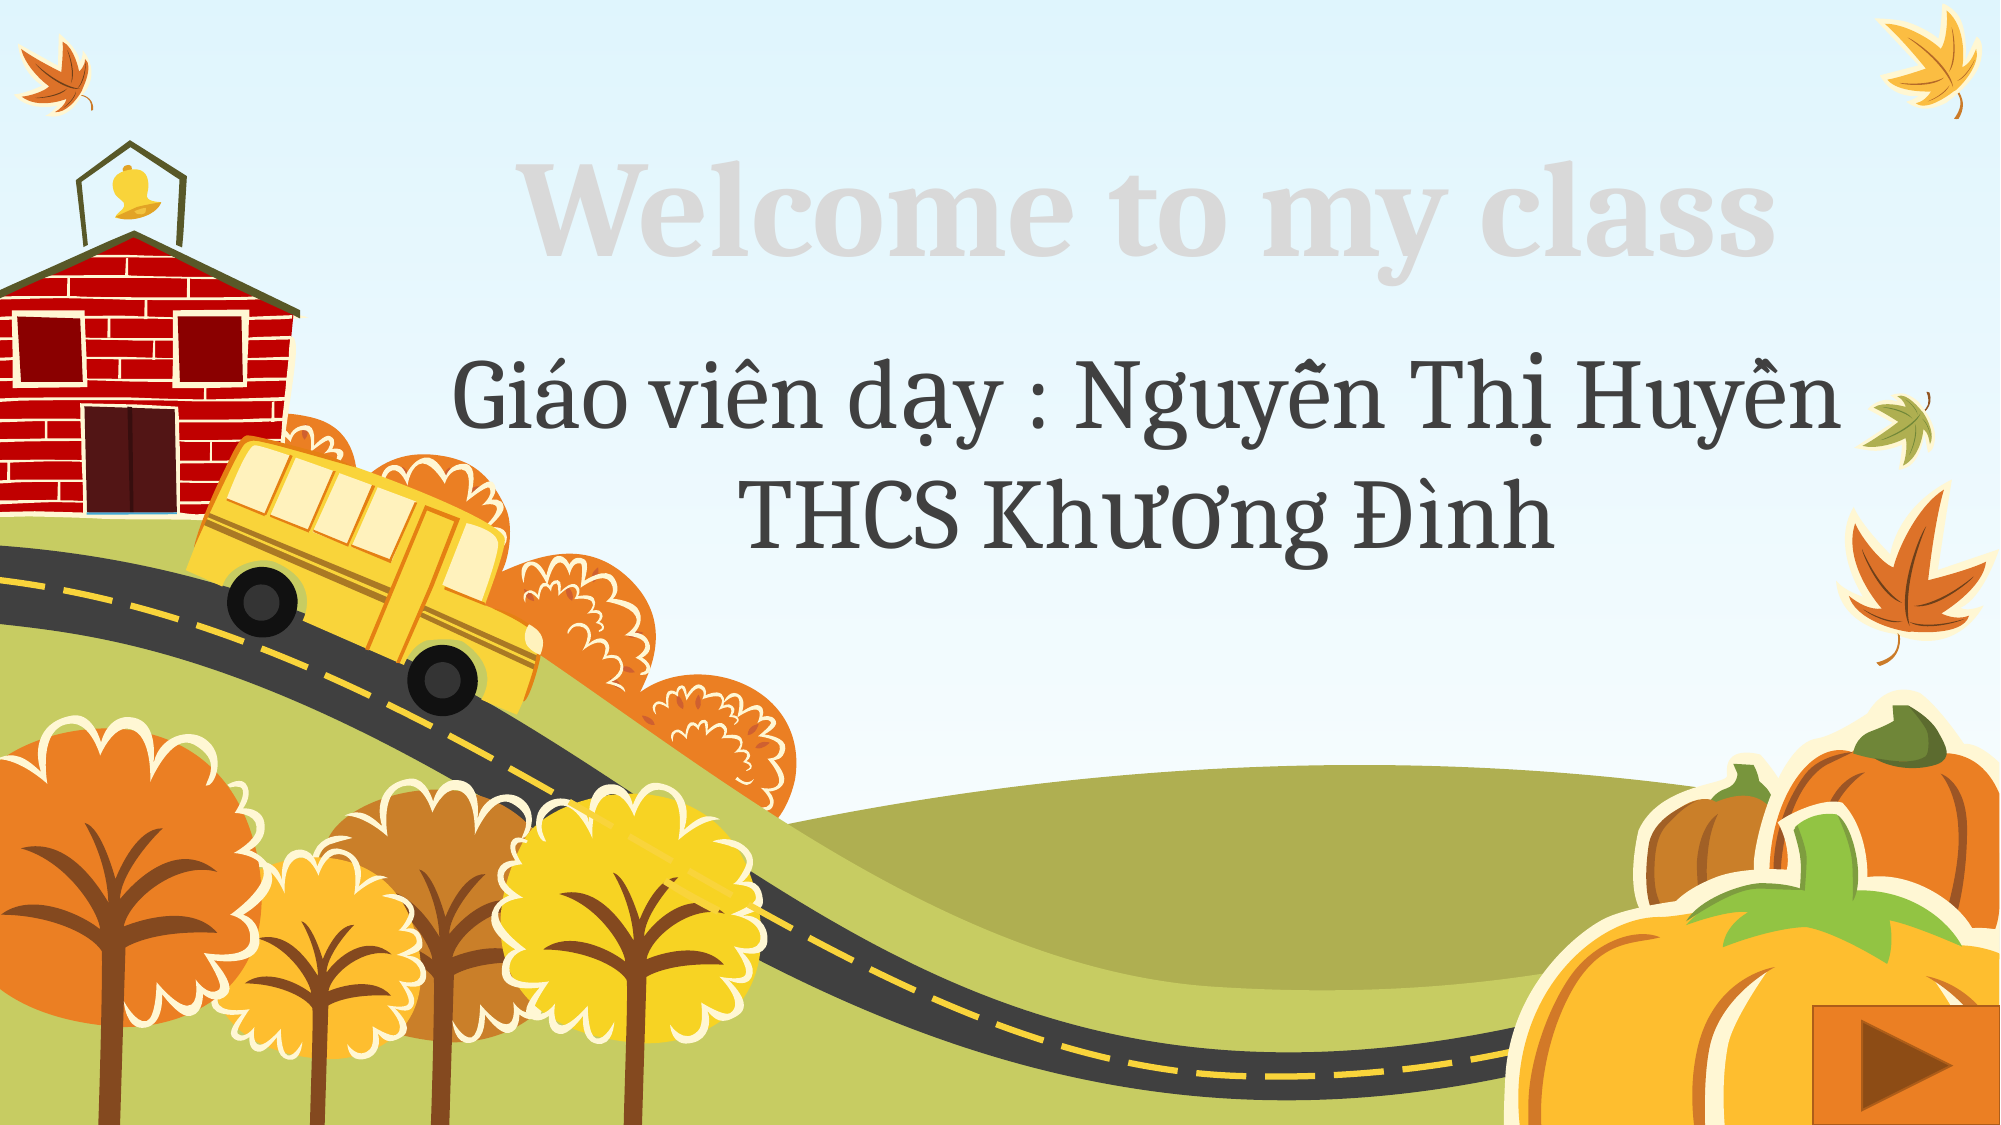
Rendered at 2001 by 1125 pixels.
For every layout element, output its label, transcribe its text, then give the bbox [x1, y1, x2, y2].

title Welcome to my class [295, 0, 2000, 294]
text_box [1812, 1005, 2000, 1125]
subtitle Giáo viên dạy : Nguyễn Thị Huyền THCS Khương Đình [349, 321, 1947, 613]
